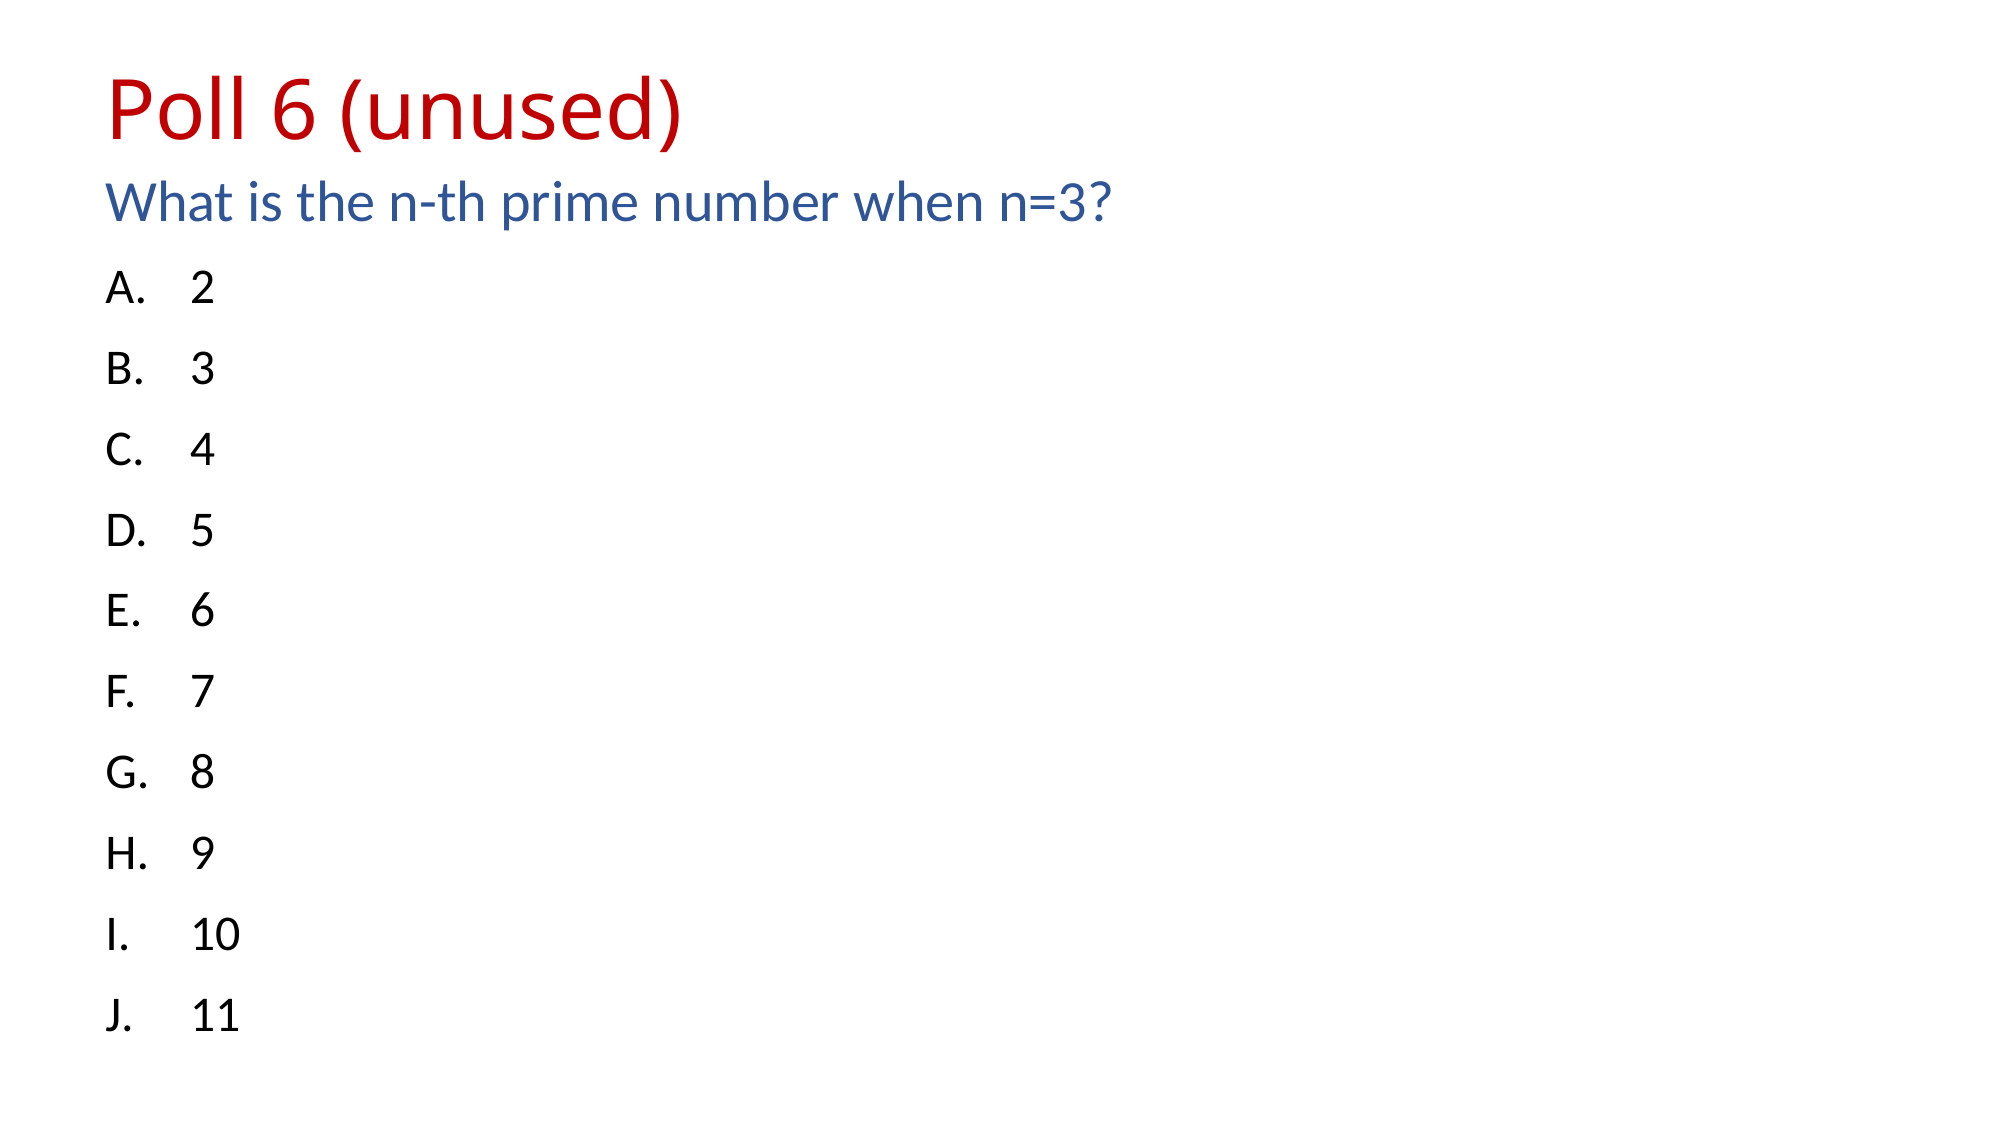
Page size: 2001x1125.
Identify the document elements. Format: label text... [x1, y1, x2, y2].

title Poll 6 (unused) [90, 60, 1816, 164]
list What is the n-th prime number when n=3? 2 3 4 5 6 7 8 9 10 11 [90, 155, 1713, 1038]
